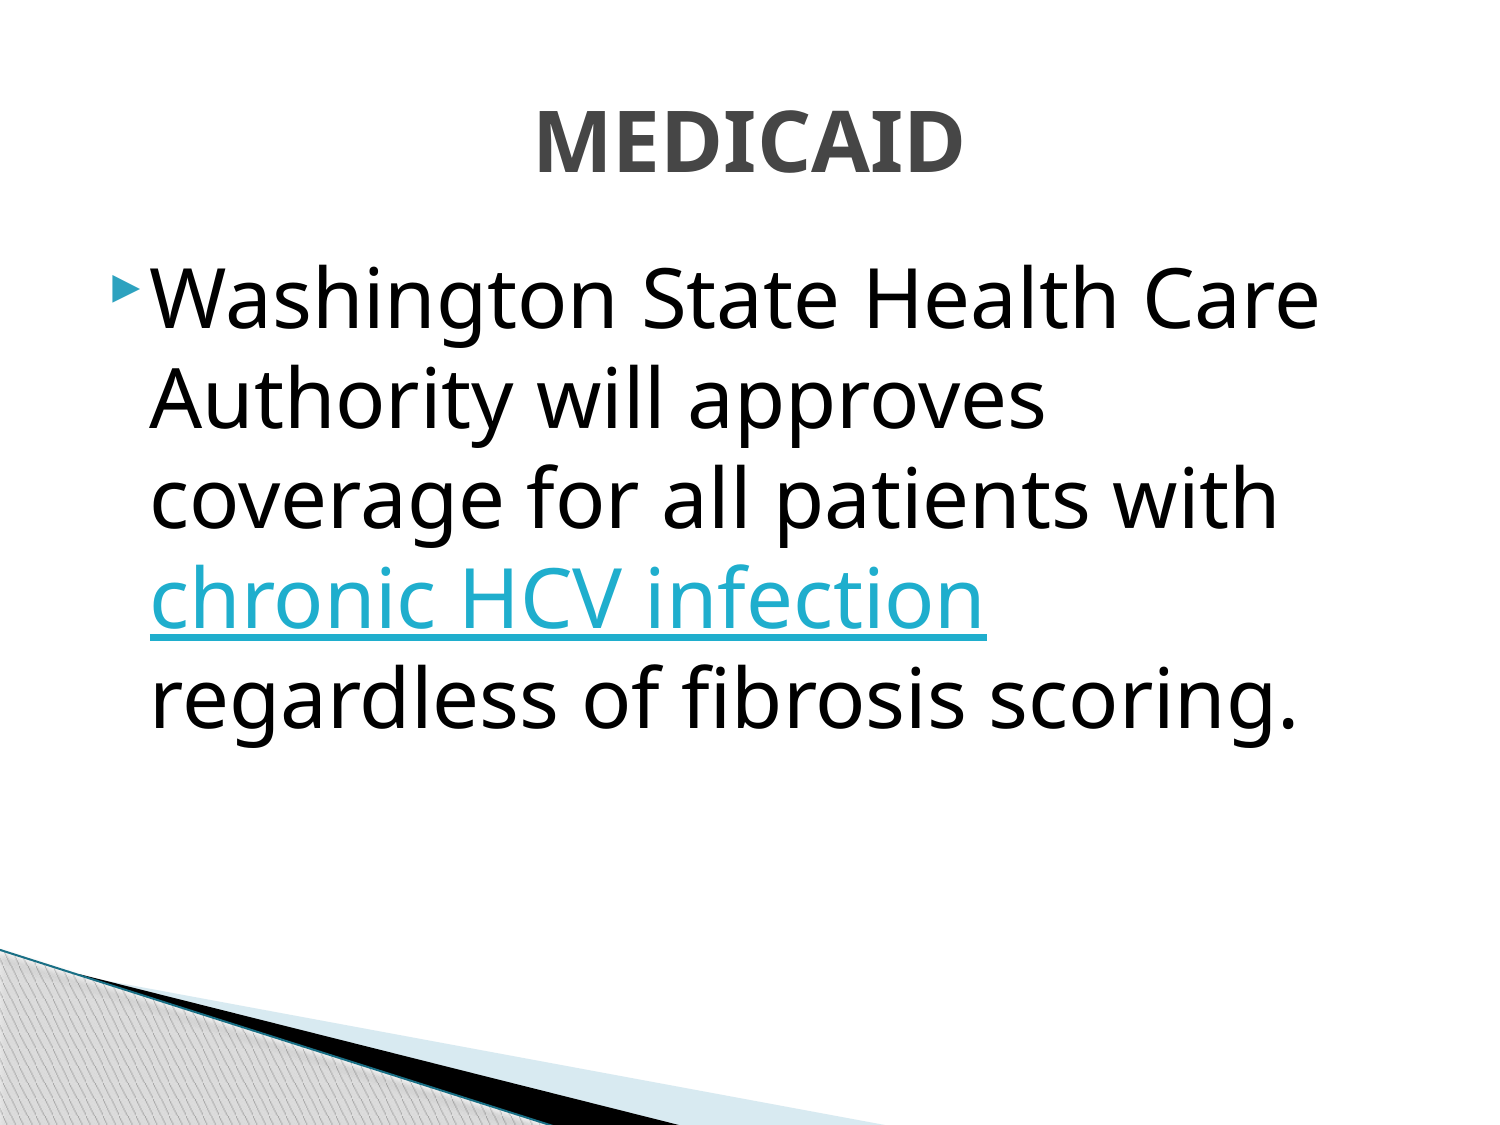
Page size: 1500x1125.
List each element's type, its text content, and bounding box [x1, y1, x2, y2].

title MEDICAID [75, 45, 1425, 233]
list Washington State Health Care Authority will approves coverage for all patients with chronic HCV infection regardless of fibrosis scoring. [75, 237, 1425, 980]
